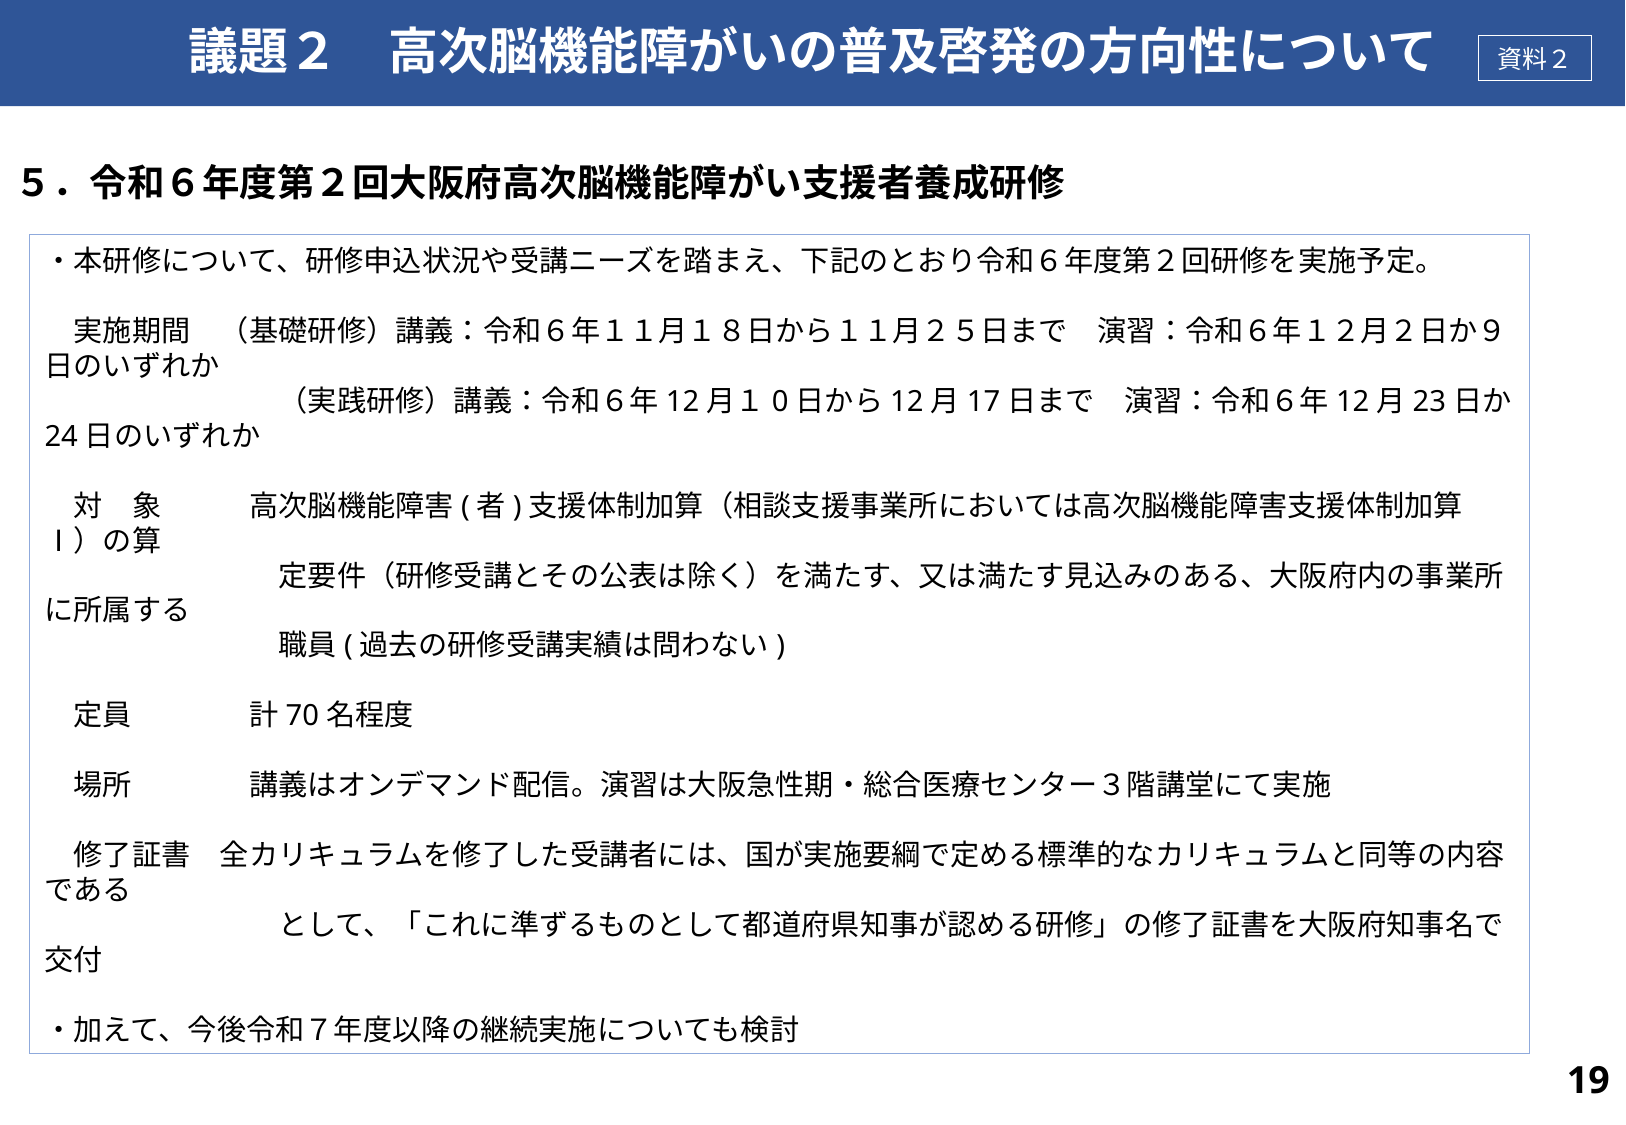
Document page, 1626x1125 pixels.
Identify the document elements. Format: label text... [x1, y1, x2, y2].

text_box 資料２ [1478, 35, 1592, 81]
title 議題２ 高次脳機能障がいの普及啓発の方向性について [0, 0, 1625, 106]
text_box ５．令和６年度第２回大阪府高次脳機能障がい支援者養成研修 [0, 106, 1625, 816]
slide_number 19 [1259, 1048, 1625, 1109]
text_box ・本研修について、研修申込状況や受講ニーズを踏まえ、下記のとおり令和６年度第２回研修を実施予定。 実施期間 （基礎研修）講義：令和６年１１月１８日から１１月２５日まで 演習：令和６年１２月２日か９日のいずれか （実践研修）講義：令和６年12月１0日から12月17日まで 演習：令和６年12月23日か24日のいずれか 対 象 高次脳機能障害(者)支援体制加算（相談支援事業所においては高次脳機能障害支援体制加算Ⅰ）の算 定要件（研修受講とその公表は除く）を満たす、又は満たす見込みのある、大阪府内の事業所に所属する 職員(過去の研修受講実績は問わない) 定員 計70名程度 場所 講義はオンデマンド配信。演習は大阪急性期・総合医療センター３階講堂にて実施 修了証書 全カリキュラムを修了した受講者には、国が実施要綱で定める標準的なカリキュラムと同等の内容である として、「これに準ずるものとして都道府県知事が認める研修」の修了証書を大阪府知事名で交付 ・加えて、今後令和７年度以降の継続実施についても検討 [29, 234, 1530, 1054]
